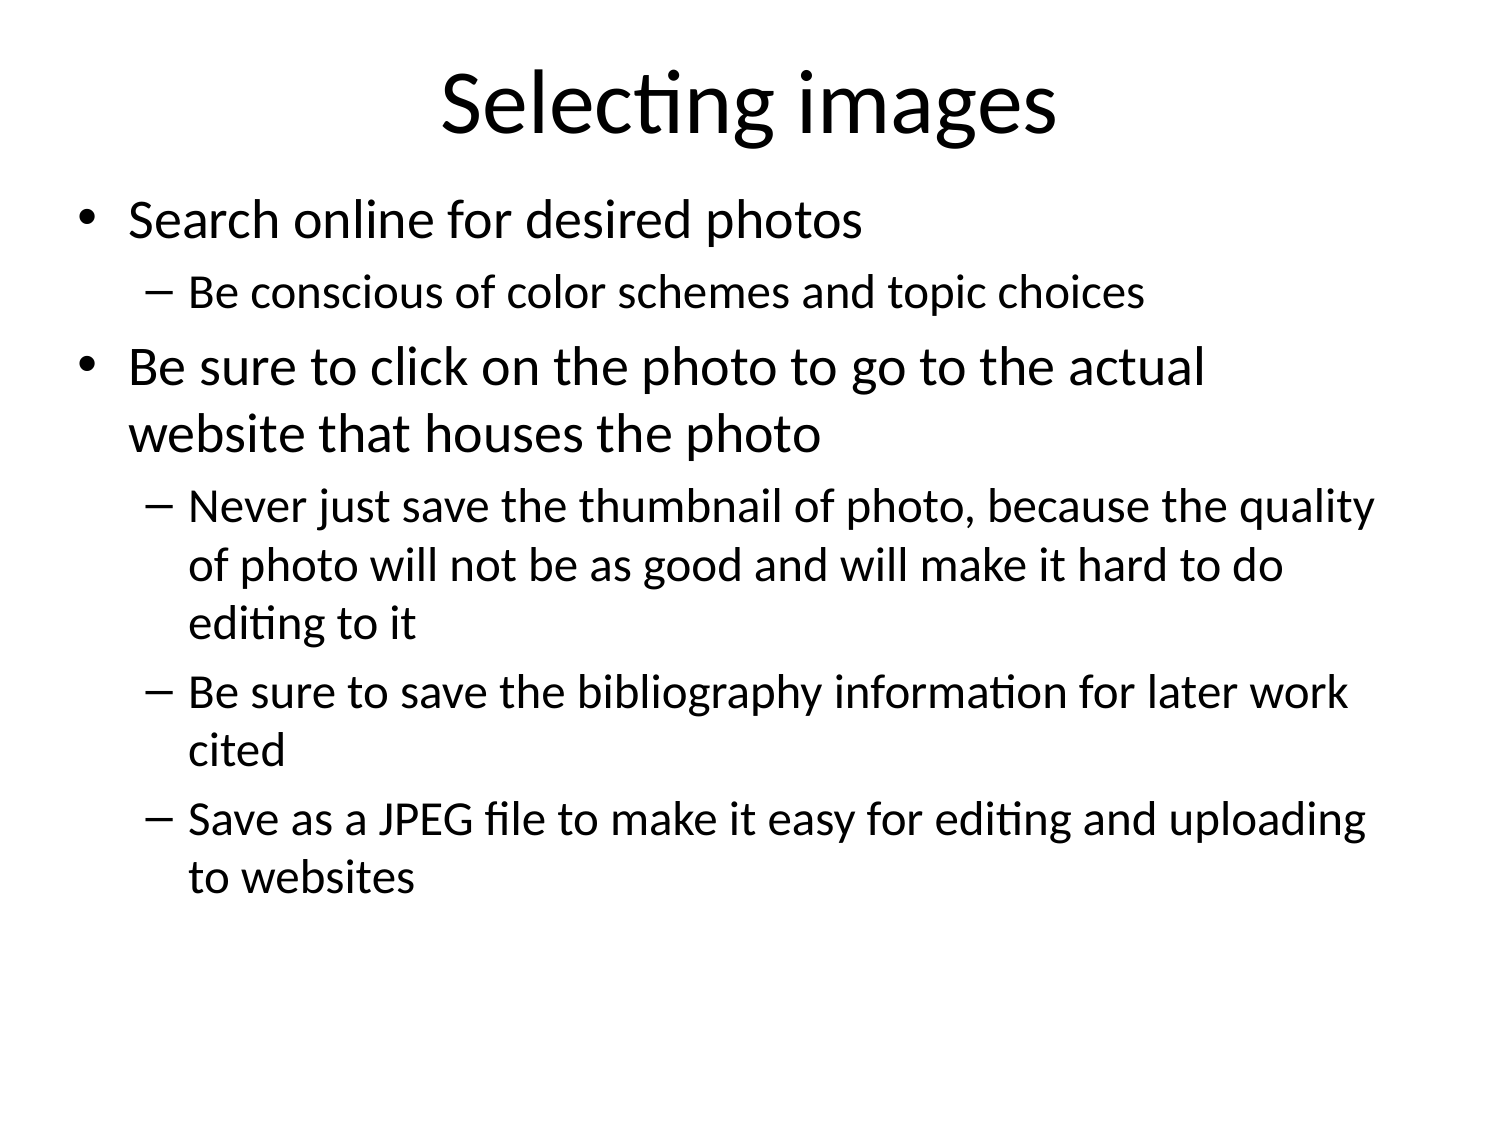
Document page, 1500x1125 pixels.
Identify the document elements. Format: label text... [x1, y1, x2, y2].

title Selecting images [74, 2, 1426, 191]
list Search online for desired photos Be conscious of color schemes and topic choices Be sure to click on the photo to go to the actual website that houses the photo Never just save the thumbnail of photo, because the quality of photo will not be as good and will make it hard to do editing to it Be sure to save the bibliography information for later work cited Save as a JPEG file to make it easy for editing and uploading to websites [62, 174, 1413, 918]
